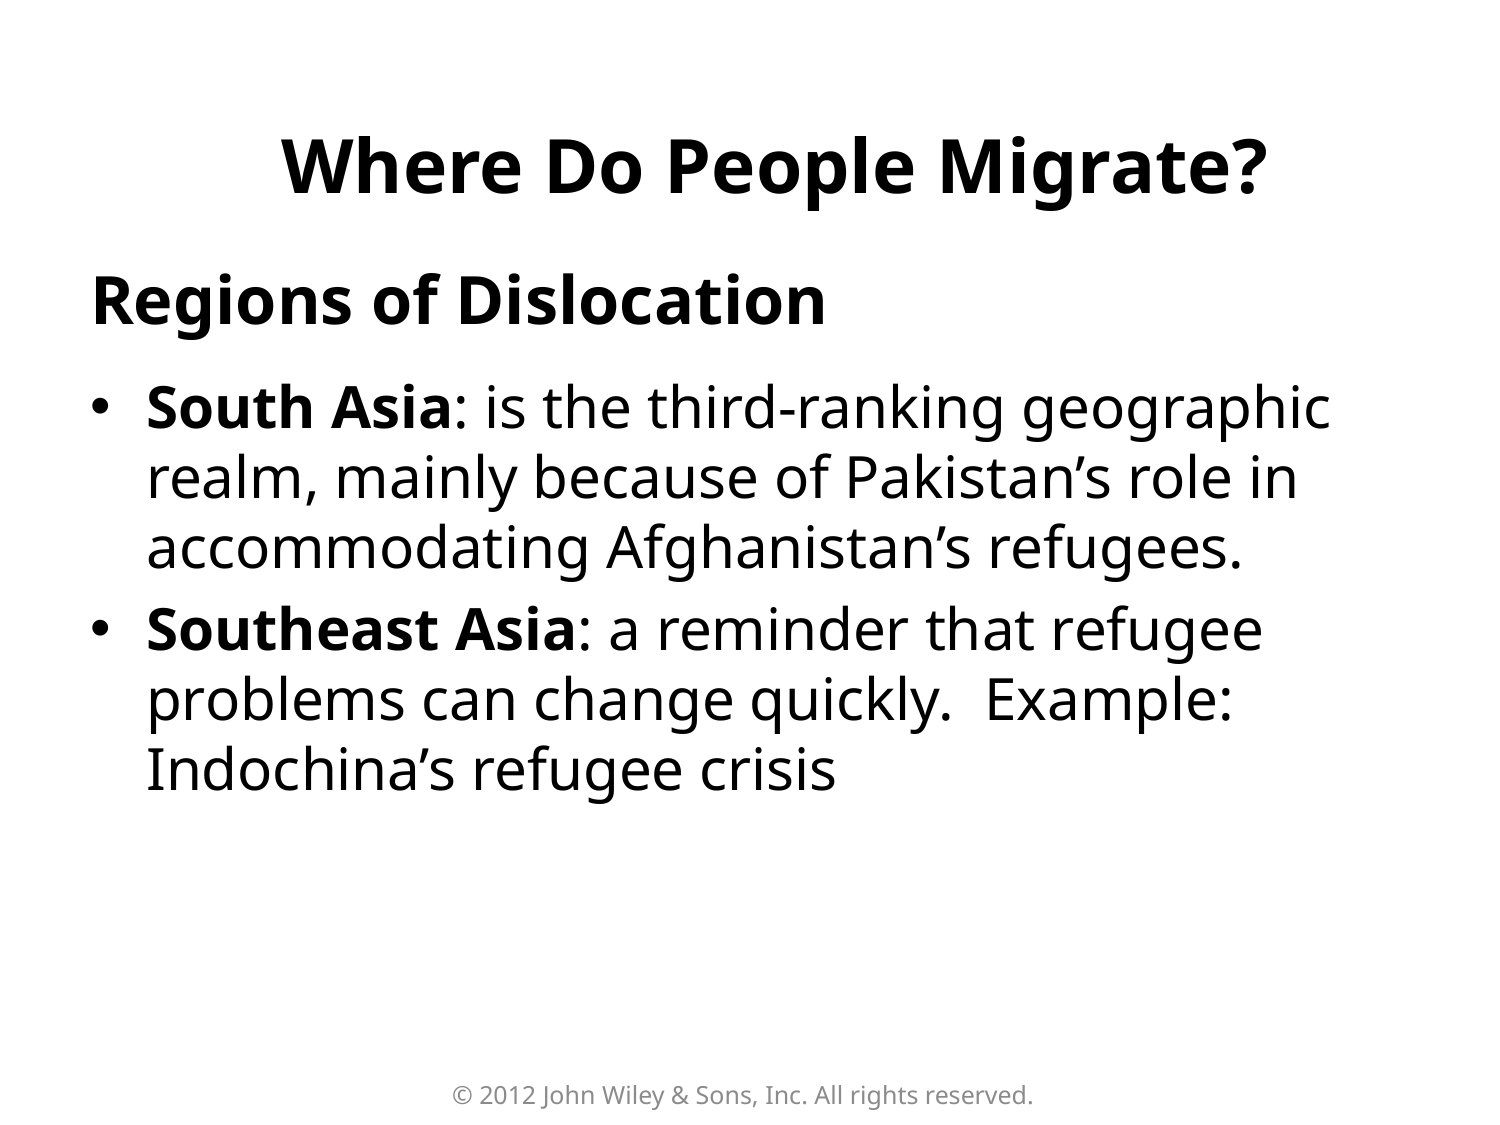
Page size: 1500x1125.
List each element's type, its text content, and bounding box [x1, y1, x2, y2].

text_box Regions of Dislocation [75, 237, 1313, 358]
text_box Where Do People Migrate? [99, 70, 1450, 258]
footer © 2012 John Wiley & Sons, Inc. All rights reserved. [393, 1065, 1107, 1125]
list South Asia: is the third-ranking geographic realm, mainly because of Pakistan’s role in accommodating Afghanistan’s refugees. Southeast Asia: a reminder that refugee problems can change quickly. Example: Indochina’s refugee crisis [74, 362, 1426, 876]
